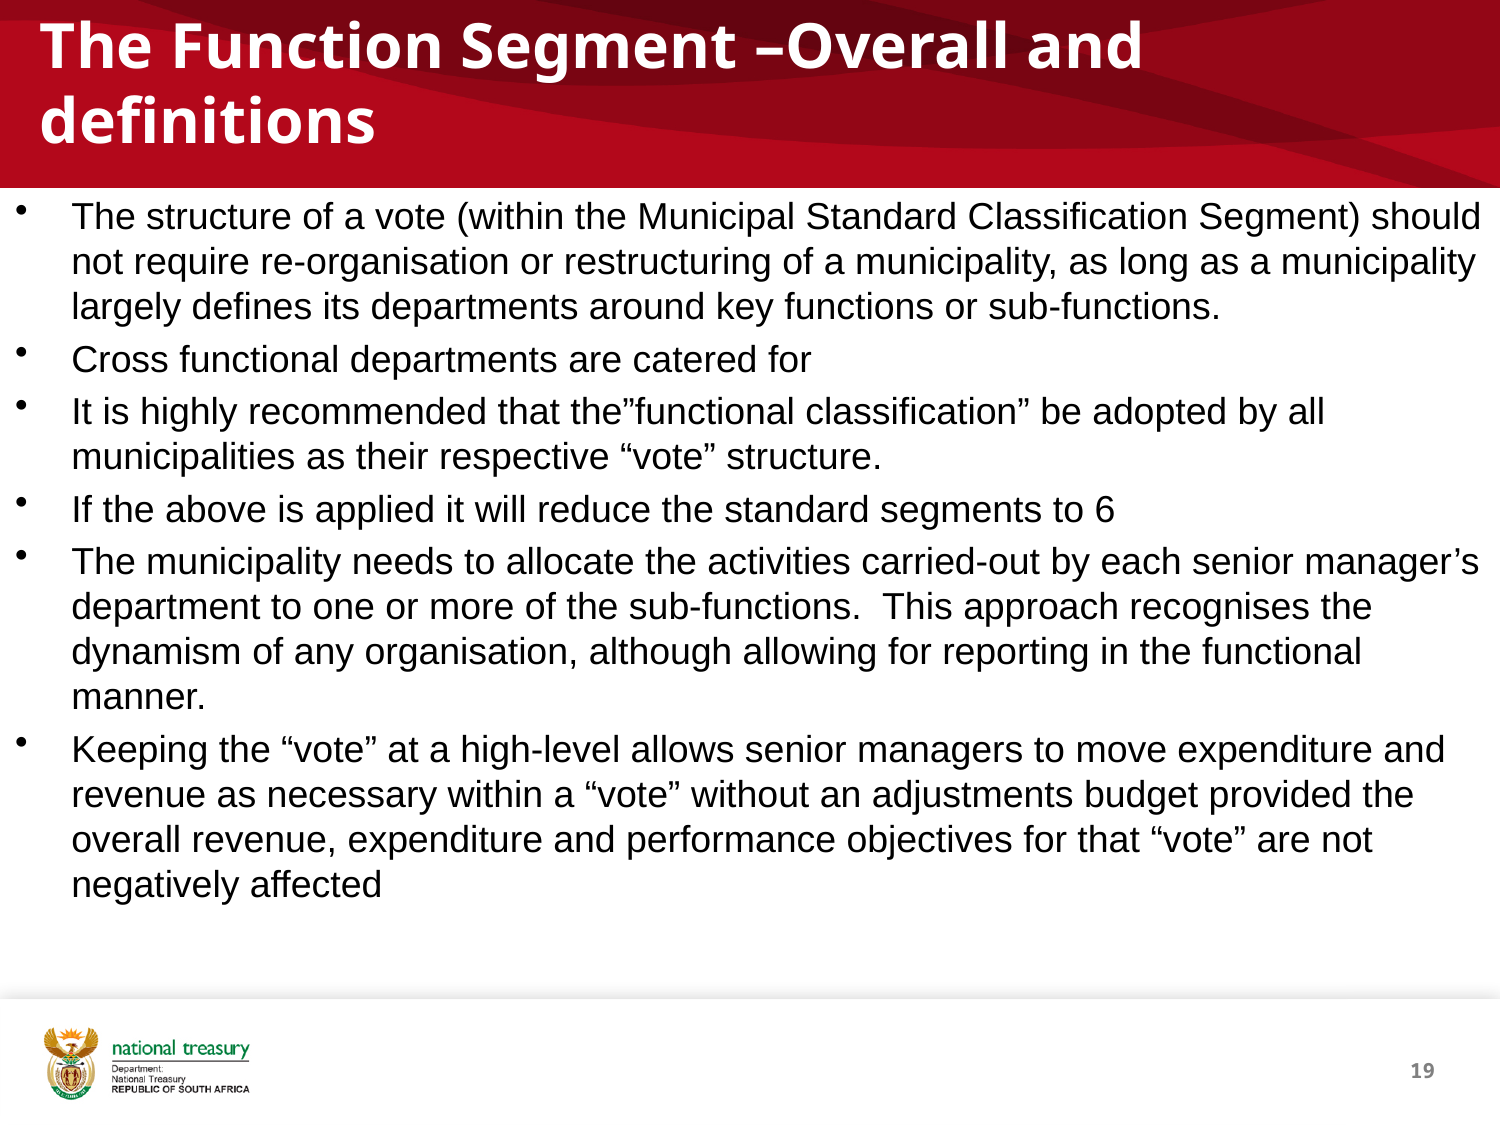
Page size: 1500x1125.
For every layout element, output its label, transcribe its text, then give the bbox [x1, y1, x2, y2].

picture [0, 988, 1500, 1125]
slide_number 19 [1137, 1049, 1451, 1125]
title The Function Segment –Overall and definitions [24, 12, 1471, 150]
list The structure of a vote (within the Municipal Standard Classification Segment) should not require re-organisation or restructuring of a municipality, as long as a municipality largely defines its departments around key functions or sub-functions. Cross functional departments are catered for It is highly recommended that the”functional classification” be adopted by all municipalities as their respective “vote” structure. If the above is applied it will reduce the standard segments to 6 The municipality needs to allocate the activities carried-out by each senior manager’s department to one or more of the sub-functions. This approach recognises the dynamism of any organisation, although allowing for reporting in the functional manner. Keeping the “vote” at a high-level allows senior managers to move expenditure and revenue as necessary within a “vote” without an adjustments budget provided the overall revenue, expenditure and performance objectives for that “vote” are not negatively affected [0, 184, 1500, 988]
picture [0, 0, 1500, 184]
